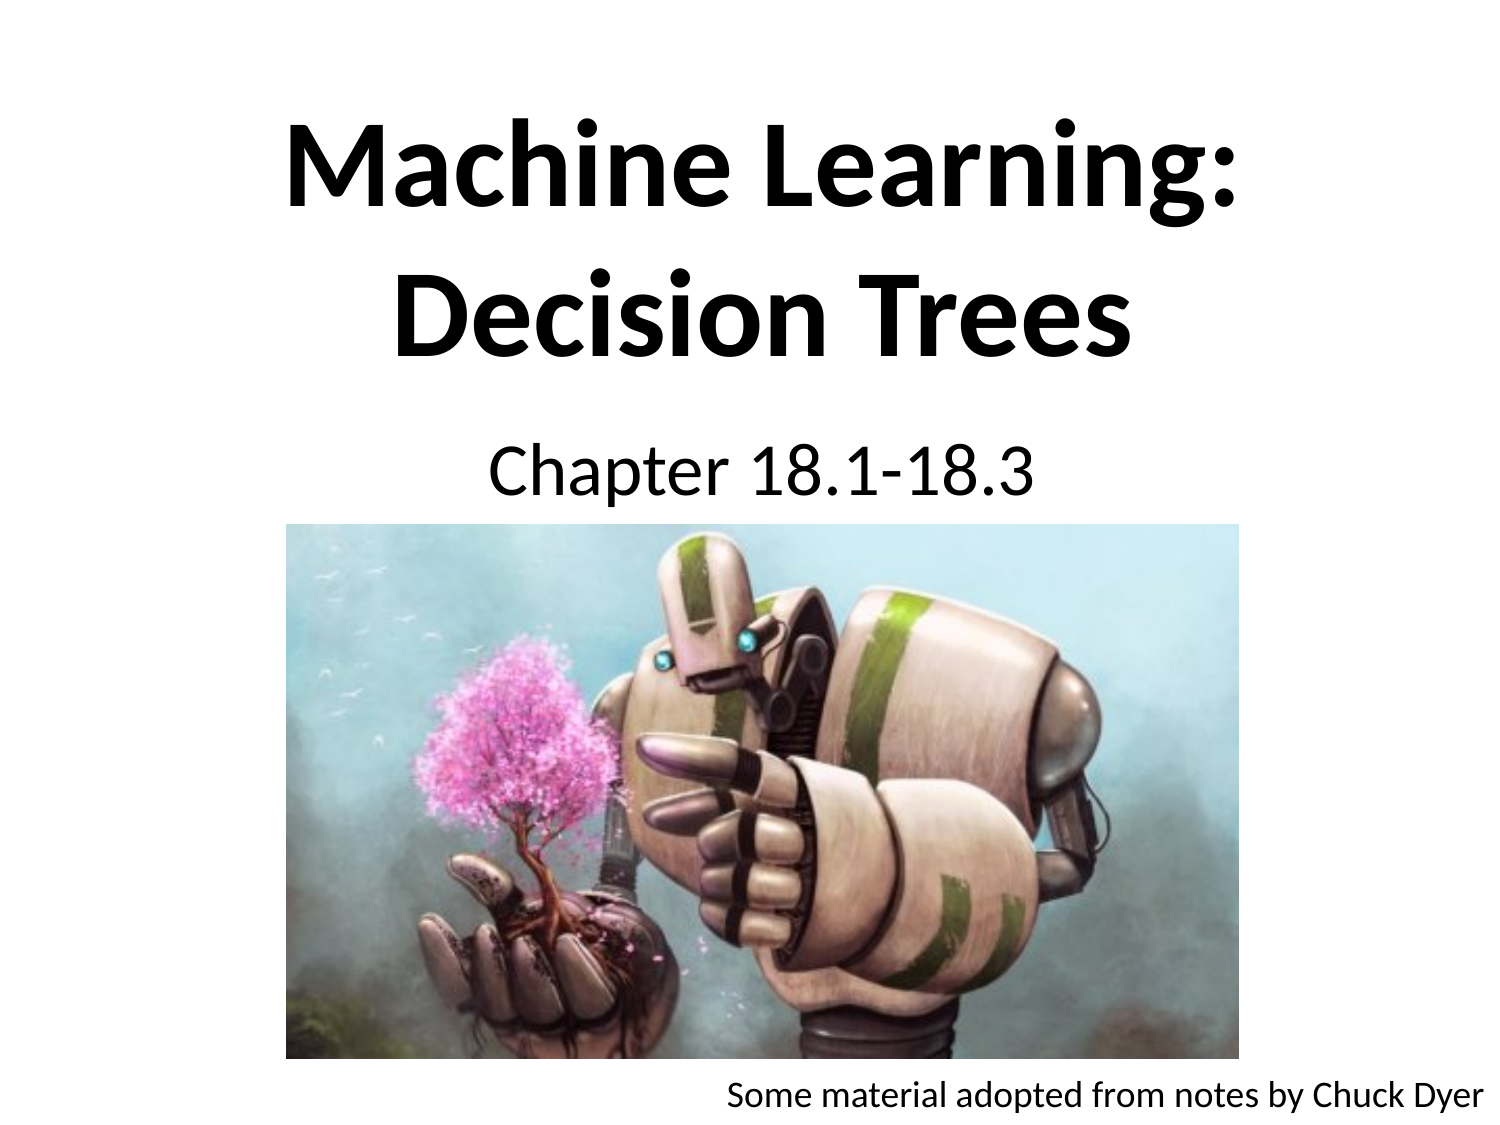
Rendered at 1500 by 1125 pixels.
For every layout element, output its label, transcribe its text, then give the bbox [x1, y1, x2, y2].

title Machine Learning: Decision Trees [162, 24, 1363, 438]
text_box Some material adopted from notes by Chuck Dyer [549, 1062, 1500, 1123]
picture [286, 524, 1239, 1059]
subtitle Chapter 18.1-18.3 [237, 412, 1288, 575]
